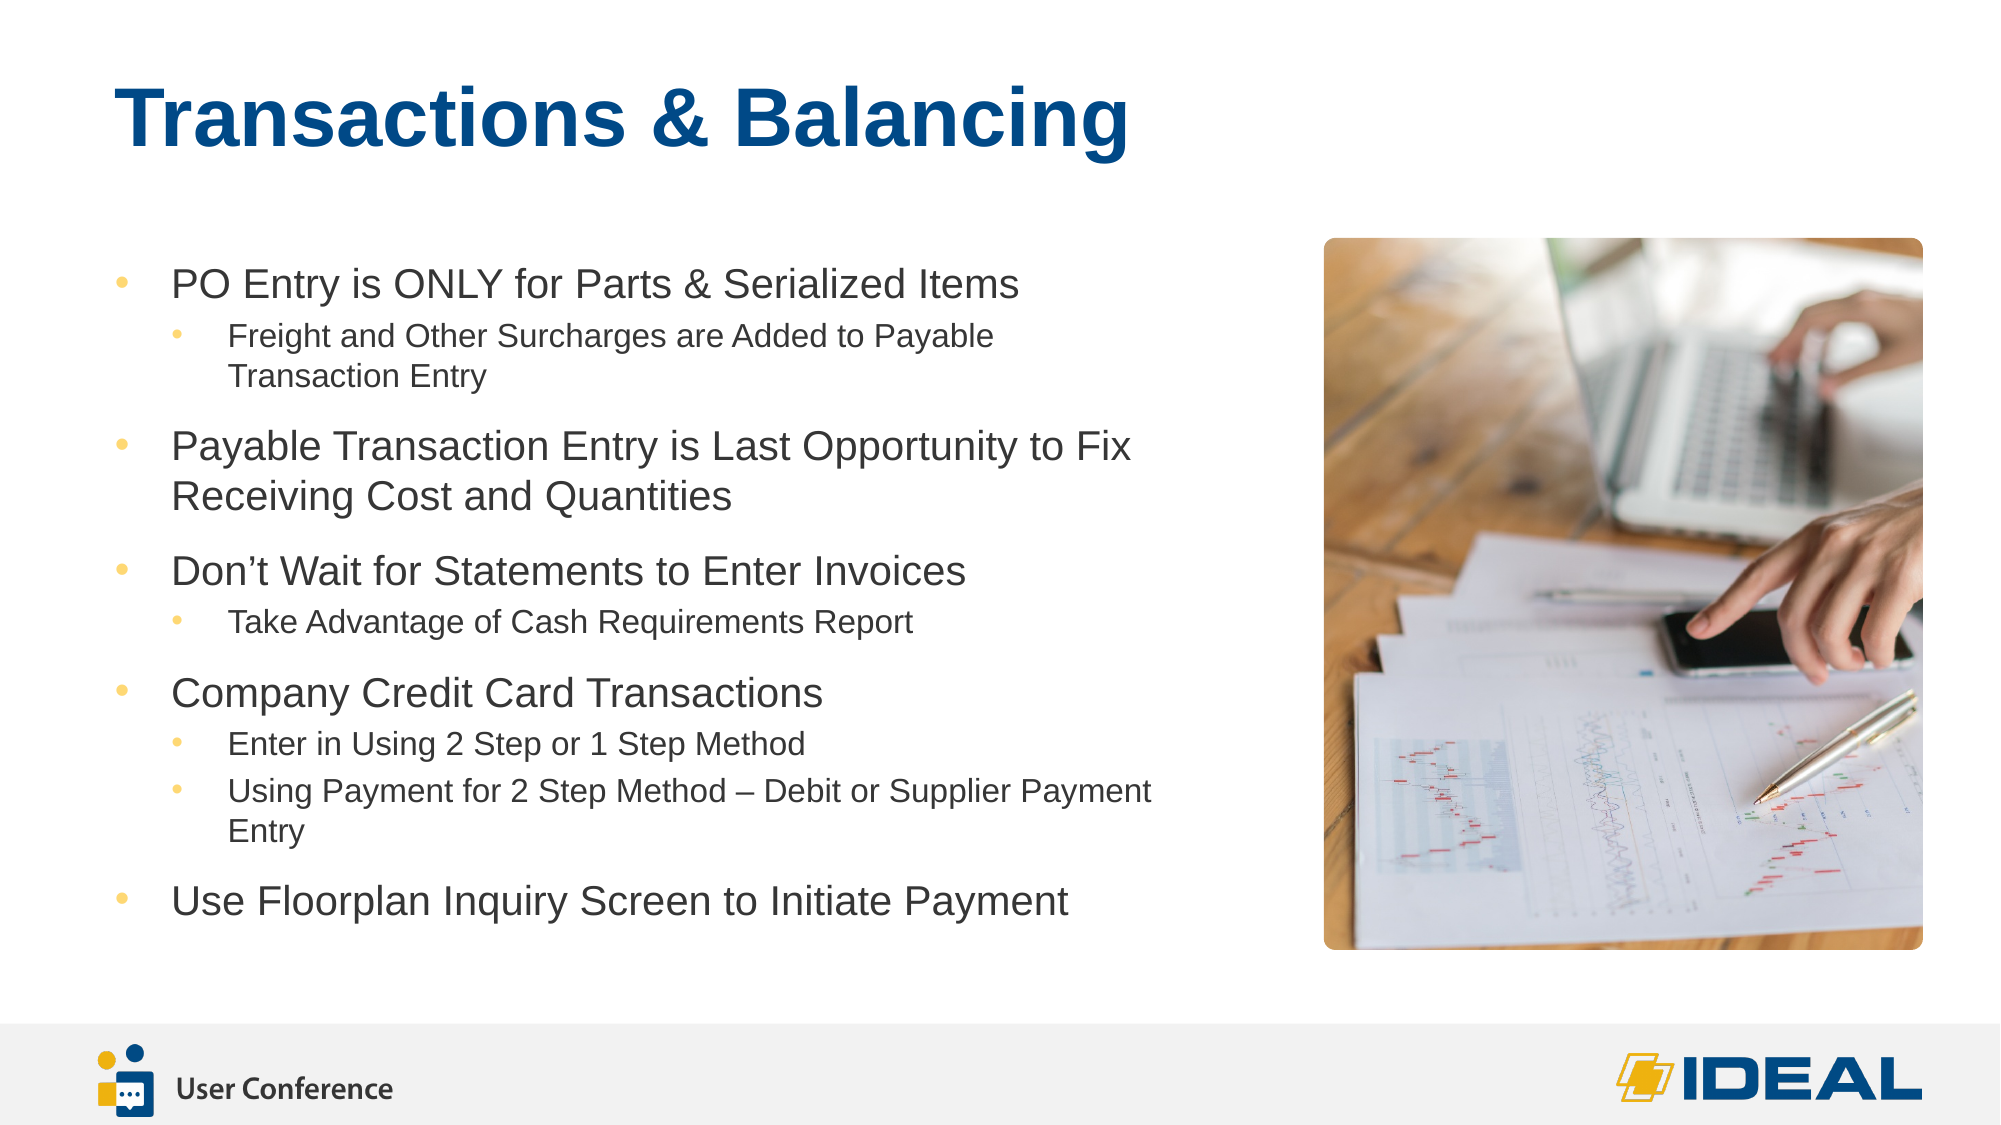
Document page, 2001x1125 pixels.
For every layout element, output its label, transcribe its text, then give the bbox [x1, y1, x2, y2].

picture [1616, 1053, 1922, 1102]
list PO Entry is ONLY for Parts & Serialized Items Freight and Other Surcharges are Added to Payable Transaction Entry Payable Transaction Entry is Last Opportunity to Fix Receiving Cost and Quantities Don’t Wait for Statements to Enter Invoices Take Advantage of Cash Requirements Report Company Credit Card Transactions Enter in Using 2 Step or 1 Step Method Using Payment for 2 Step Method – Debit or Supplier Payment Entry Use Floorplan Inquiry Screen to Initiate Payment [99, 278, 1189, 950]
title Transactions & Balancing [99, 59, 1925, 278]
picture [1323, 237, 1924, 951]
picture [97, 1044, 393, 1117]
